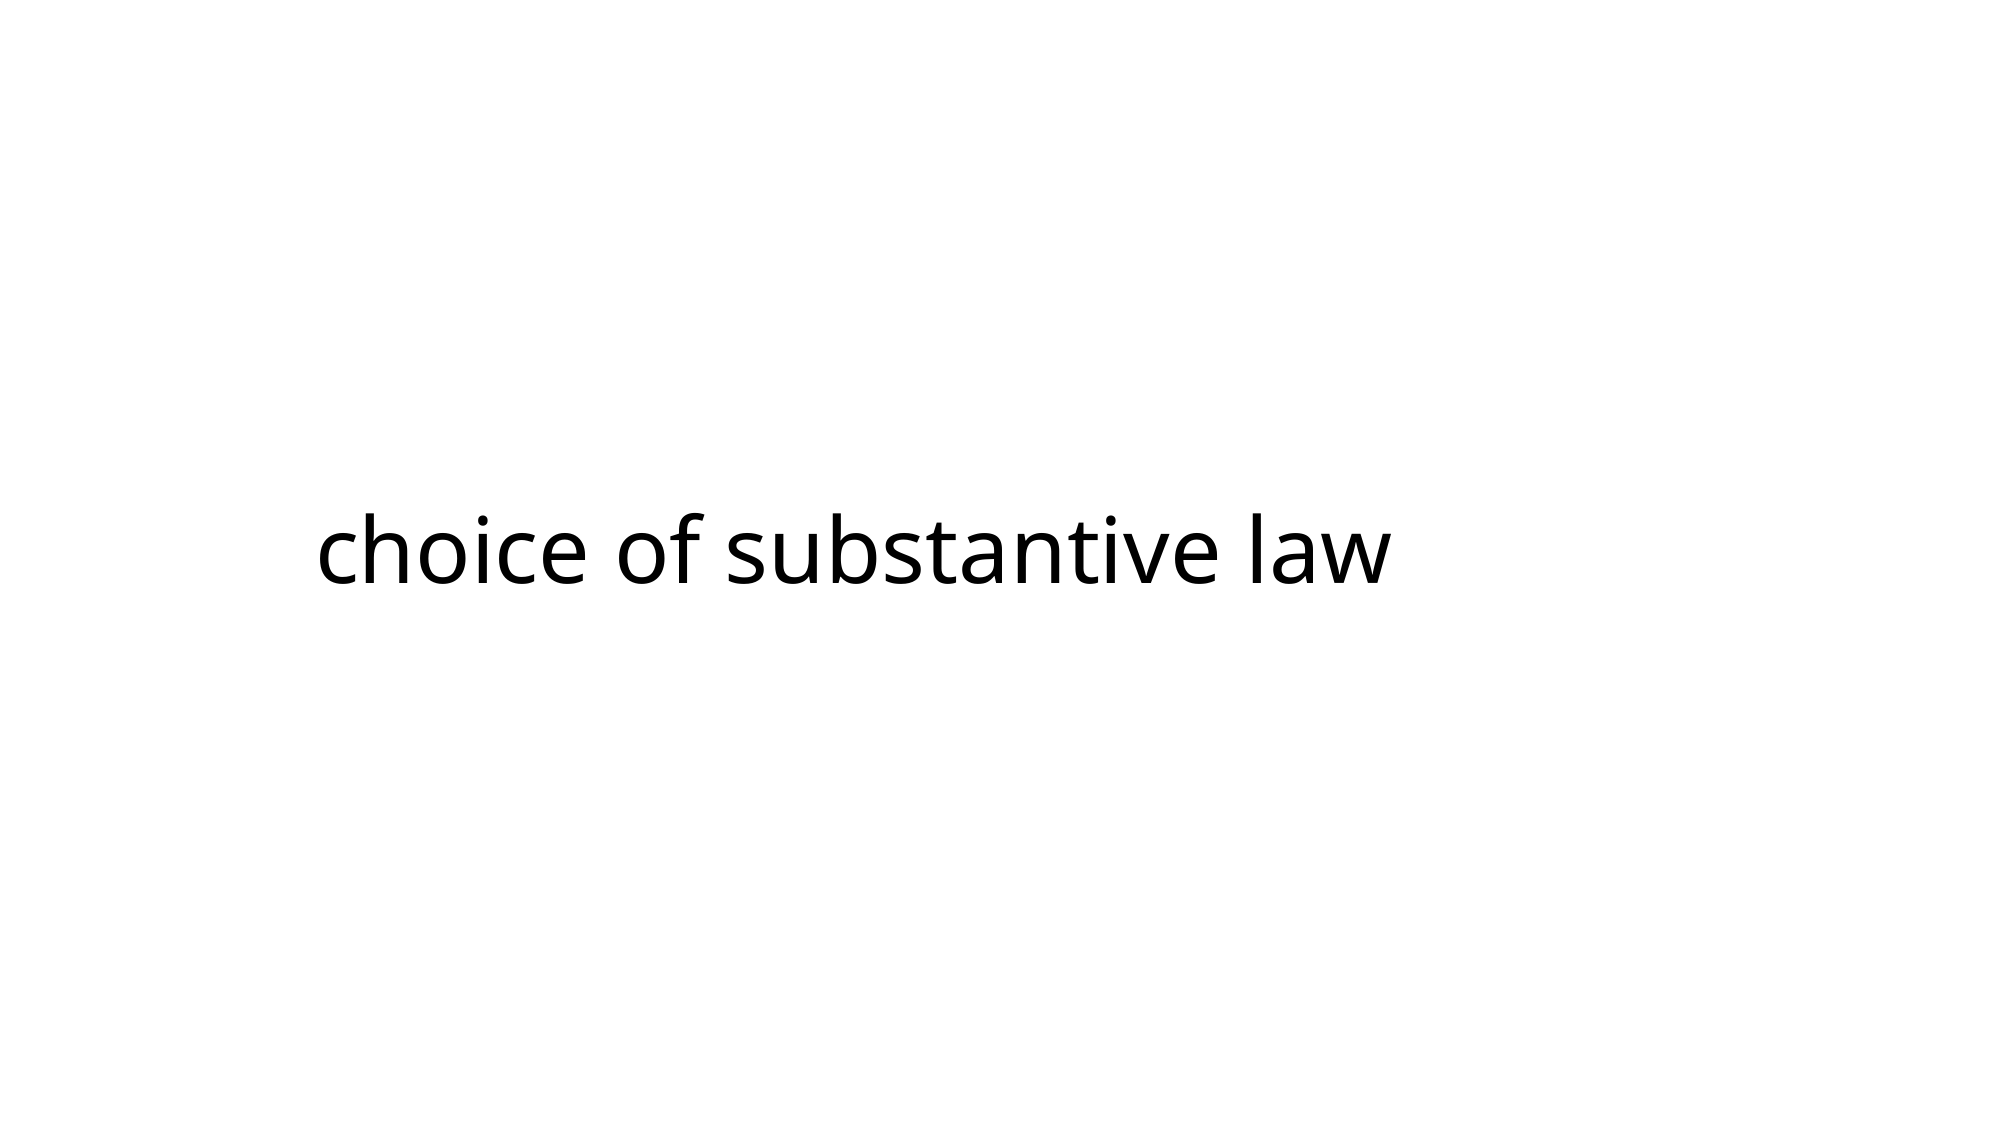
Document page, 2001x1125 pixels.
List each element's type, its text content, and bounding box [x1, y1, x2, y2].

title choice of substantive law [300, 45, 1675, 1063]
